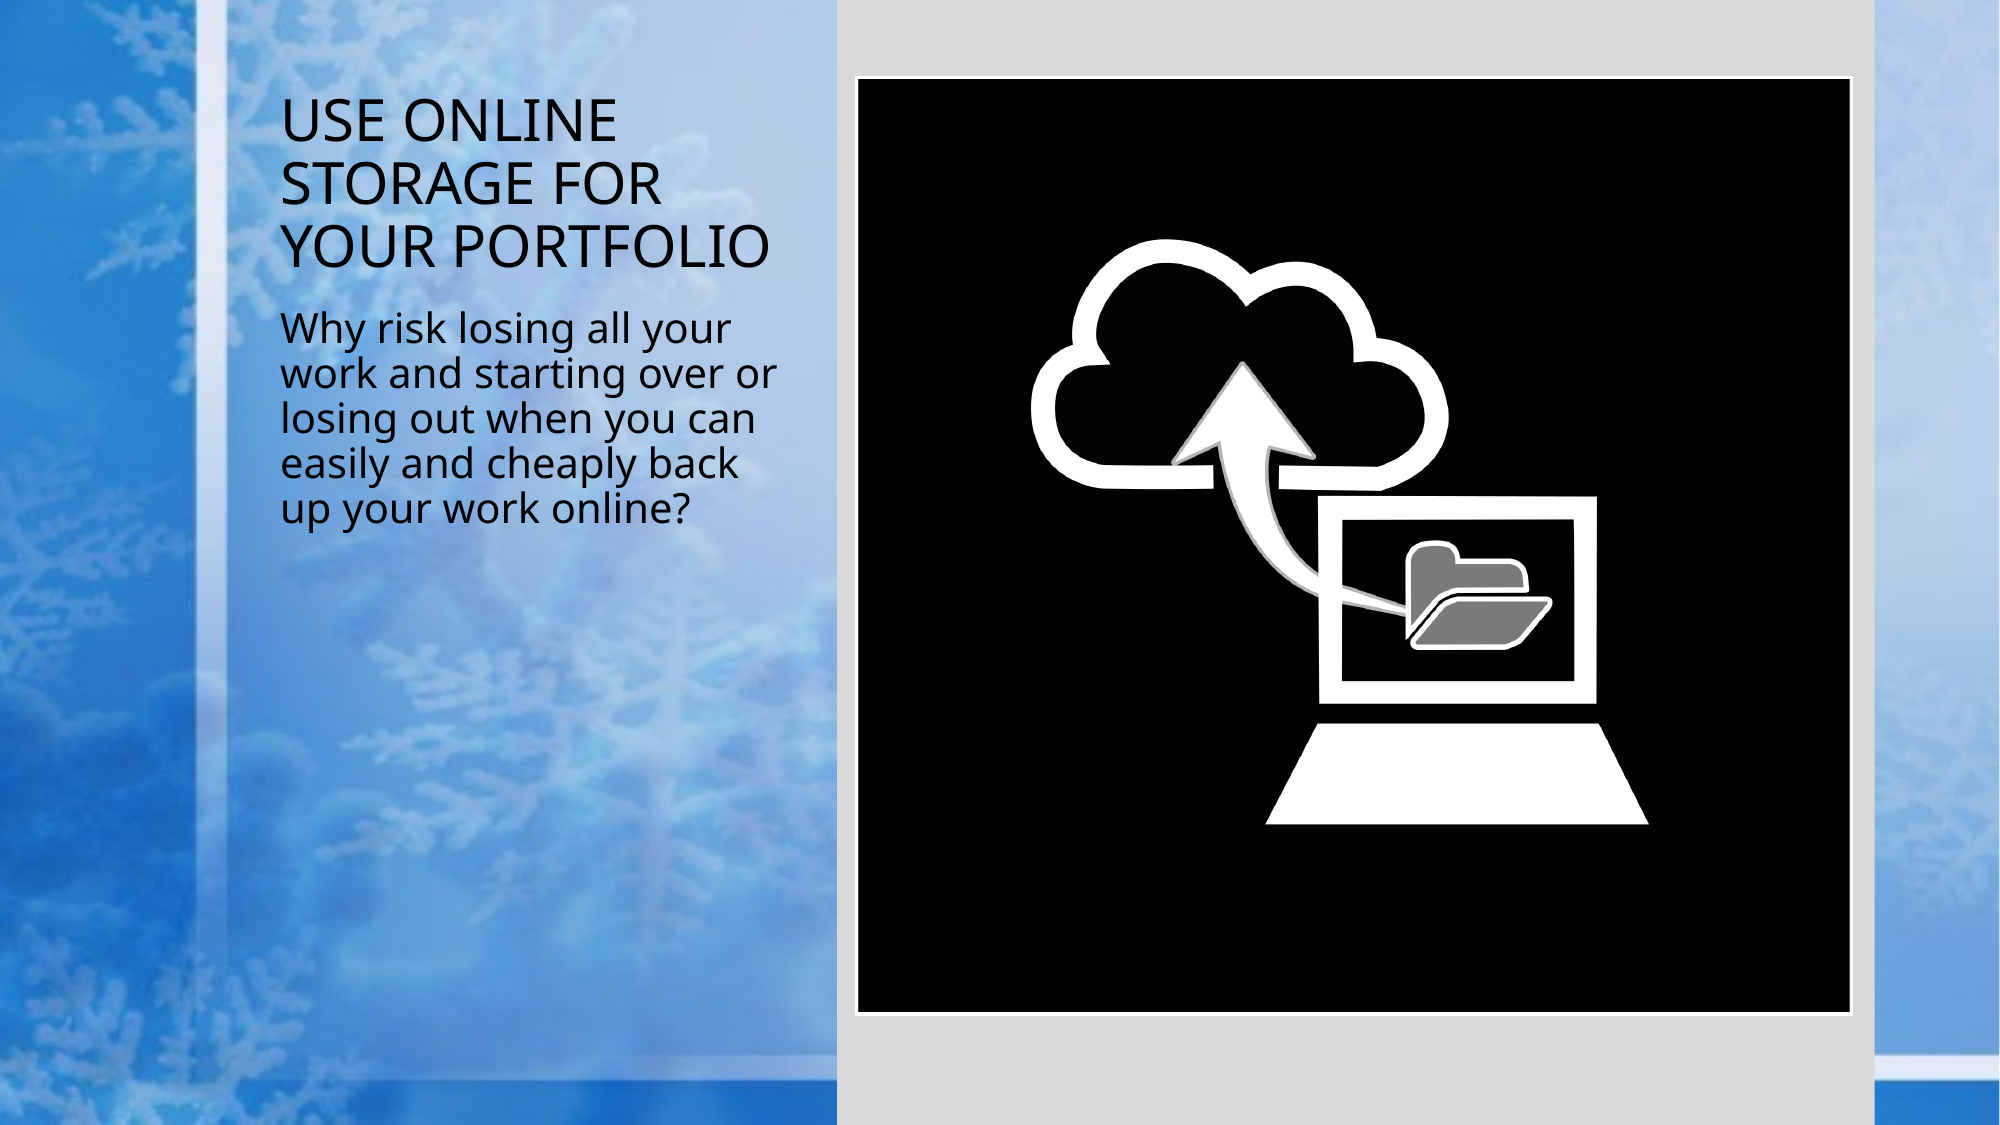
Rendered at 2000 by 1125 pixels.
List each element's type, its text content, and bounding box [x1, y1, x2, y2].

picture [0, 0, 837, 1125]
title Use Online Storage for Your Portfolio [265, 62, 806, 288]
picture [1875, 0, 2000, 1125]
picture [857, 78, 1850, 1013]
list Why risk losing all your work and starting over or losing out when you can easily and cheaply back up your work online? [265, 299, 806, 1013]
